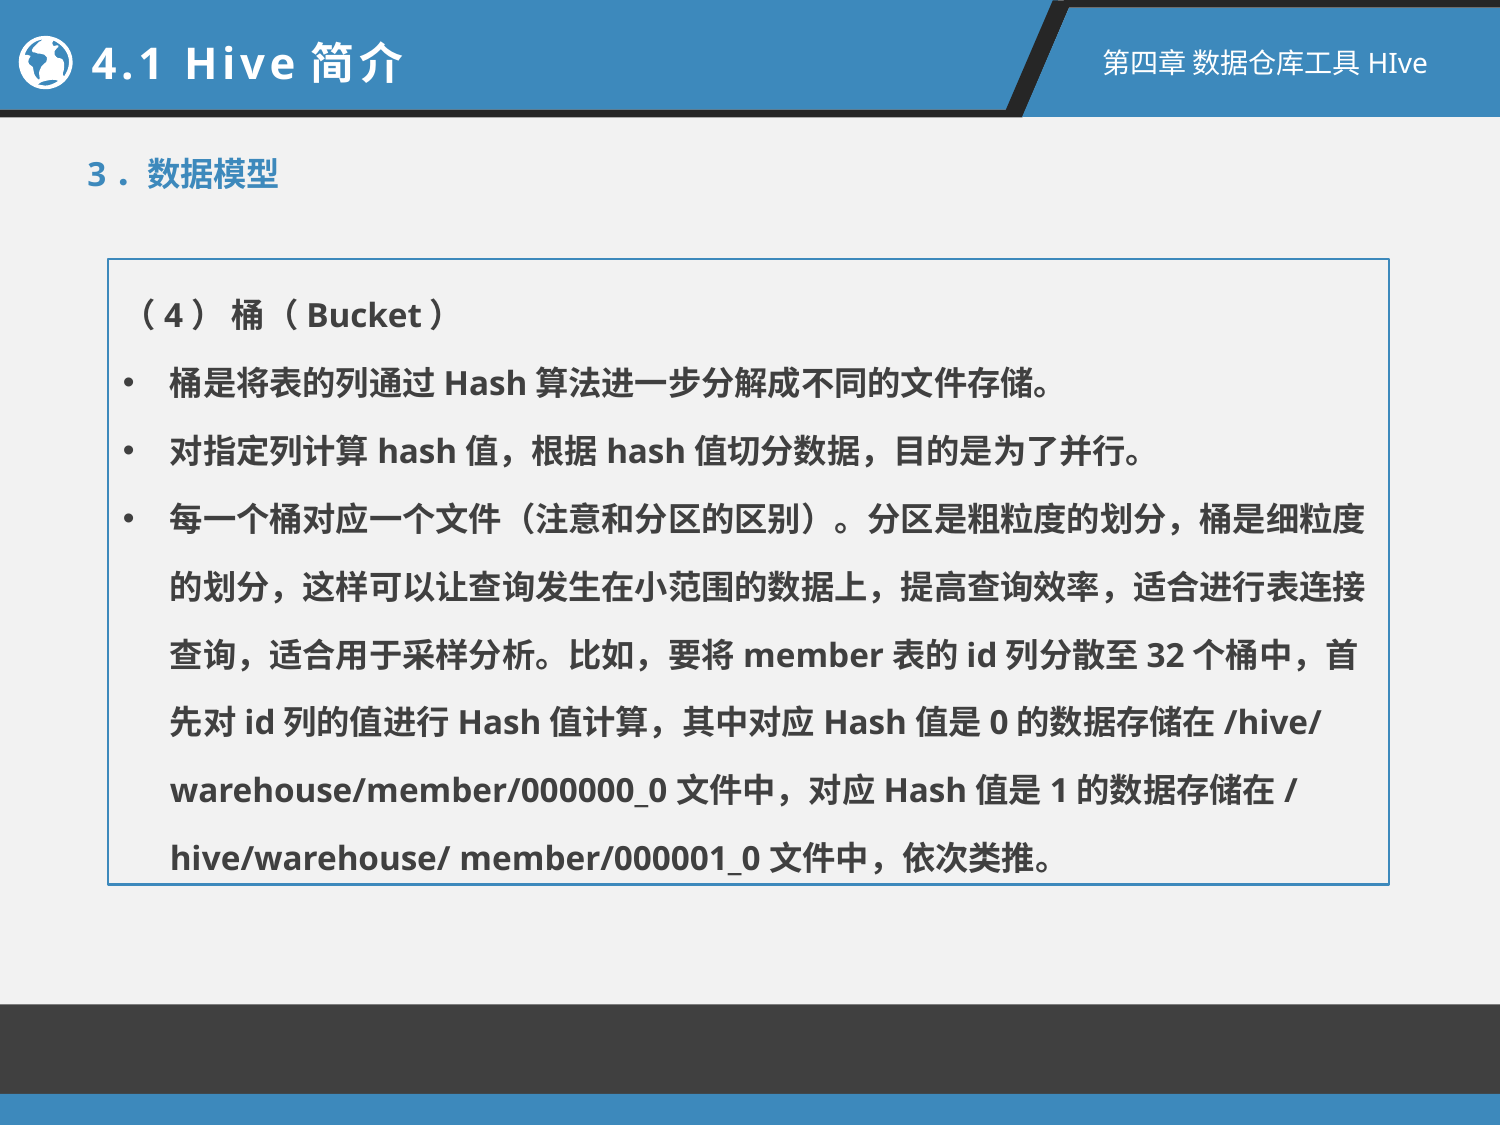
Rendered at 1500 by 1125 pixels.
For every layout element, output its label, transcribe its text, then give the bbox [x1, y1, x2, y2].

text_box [0, 0, 1500, 118]
text_box [0, 1003, 1500, 1093]
text_box （4） 桶（Bucket） 桶是将表的列通过Hash算法进一步分解成不同的文件存储。 对指定列计算hash值，根据hash值切分数据，目的是为了并行。 每一个桶对应一个文件（注意和分区的区别）。分区是粗粒度的划分，桶是细粒度的划分，这样可以让查询发生在小范围的数据上，提高查询效率，适合进行表连接查询，适合用于采样分析。比如，要将member表的id列分散至32个桶中，首先对id列的值进行Hash值计算，其中对应Hash值是0的数据存储在/hive/warehouse/member/000000_0文件中，对应Hash值是1的数据存储在/hive/warehouse/ member/000001_0文件中，依次类推。 [108, 259, 1390, 885]
text_box 3．数据模型 [72, 145, 296, 201]
text_box [0, 1093, 1500, 1125]
